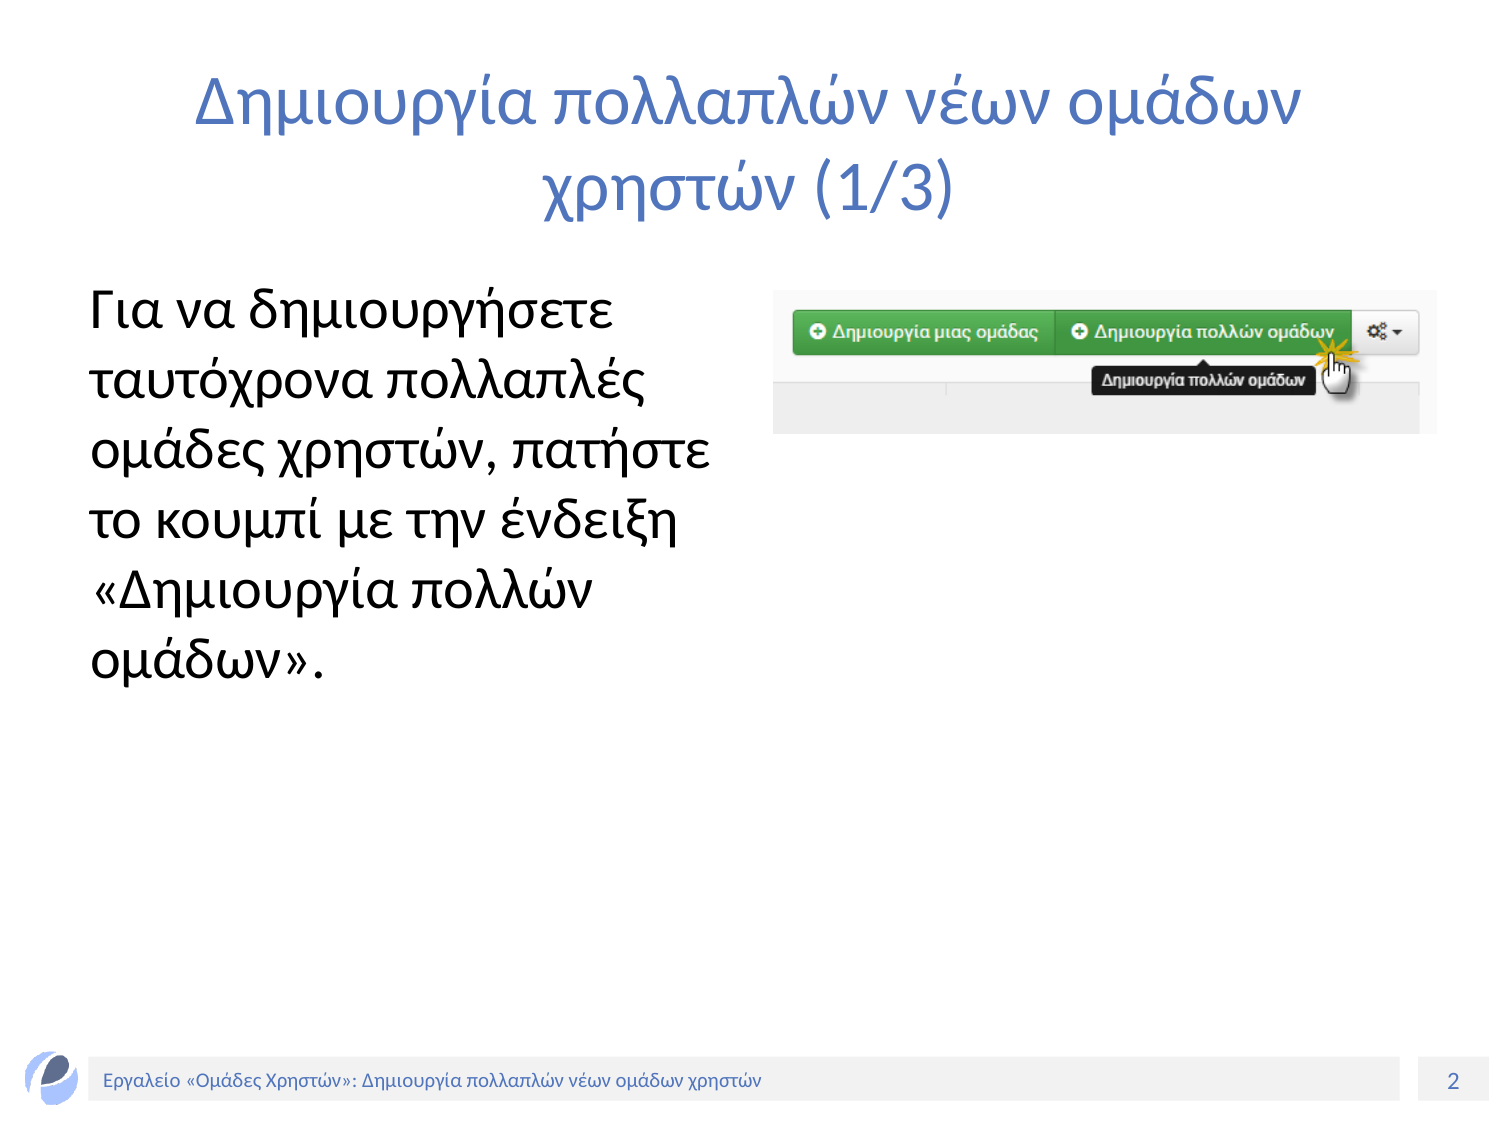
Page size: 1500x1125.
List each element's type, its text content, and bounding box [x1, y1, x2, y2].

list Για να δημιουργήσετε ταυτόχρονα πολλαπλές ομάδες χρηστών, πατήστε το κουμπί με την ένδειξη «Δημιουργία πολλών ομάδων». [75, 262, 738, 1005]
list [773, 290, 1437, 435]
title Δημιουργία πολλαπλών νέων ομάδων χρηστών (1/3) [75, 45, 1425, 233]
